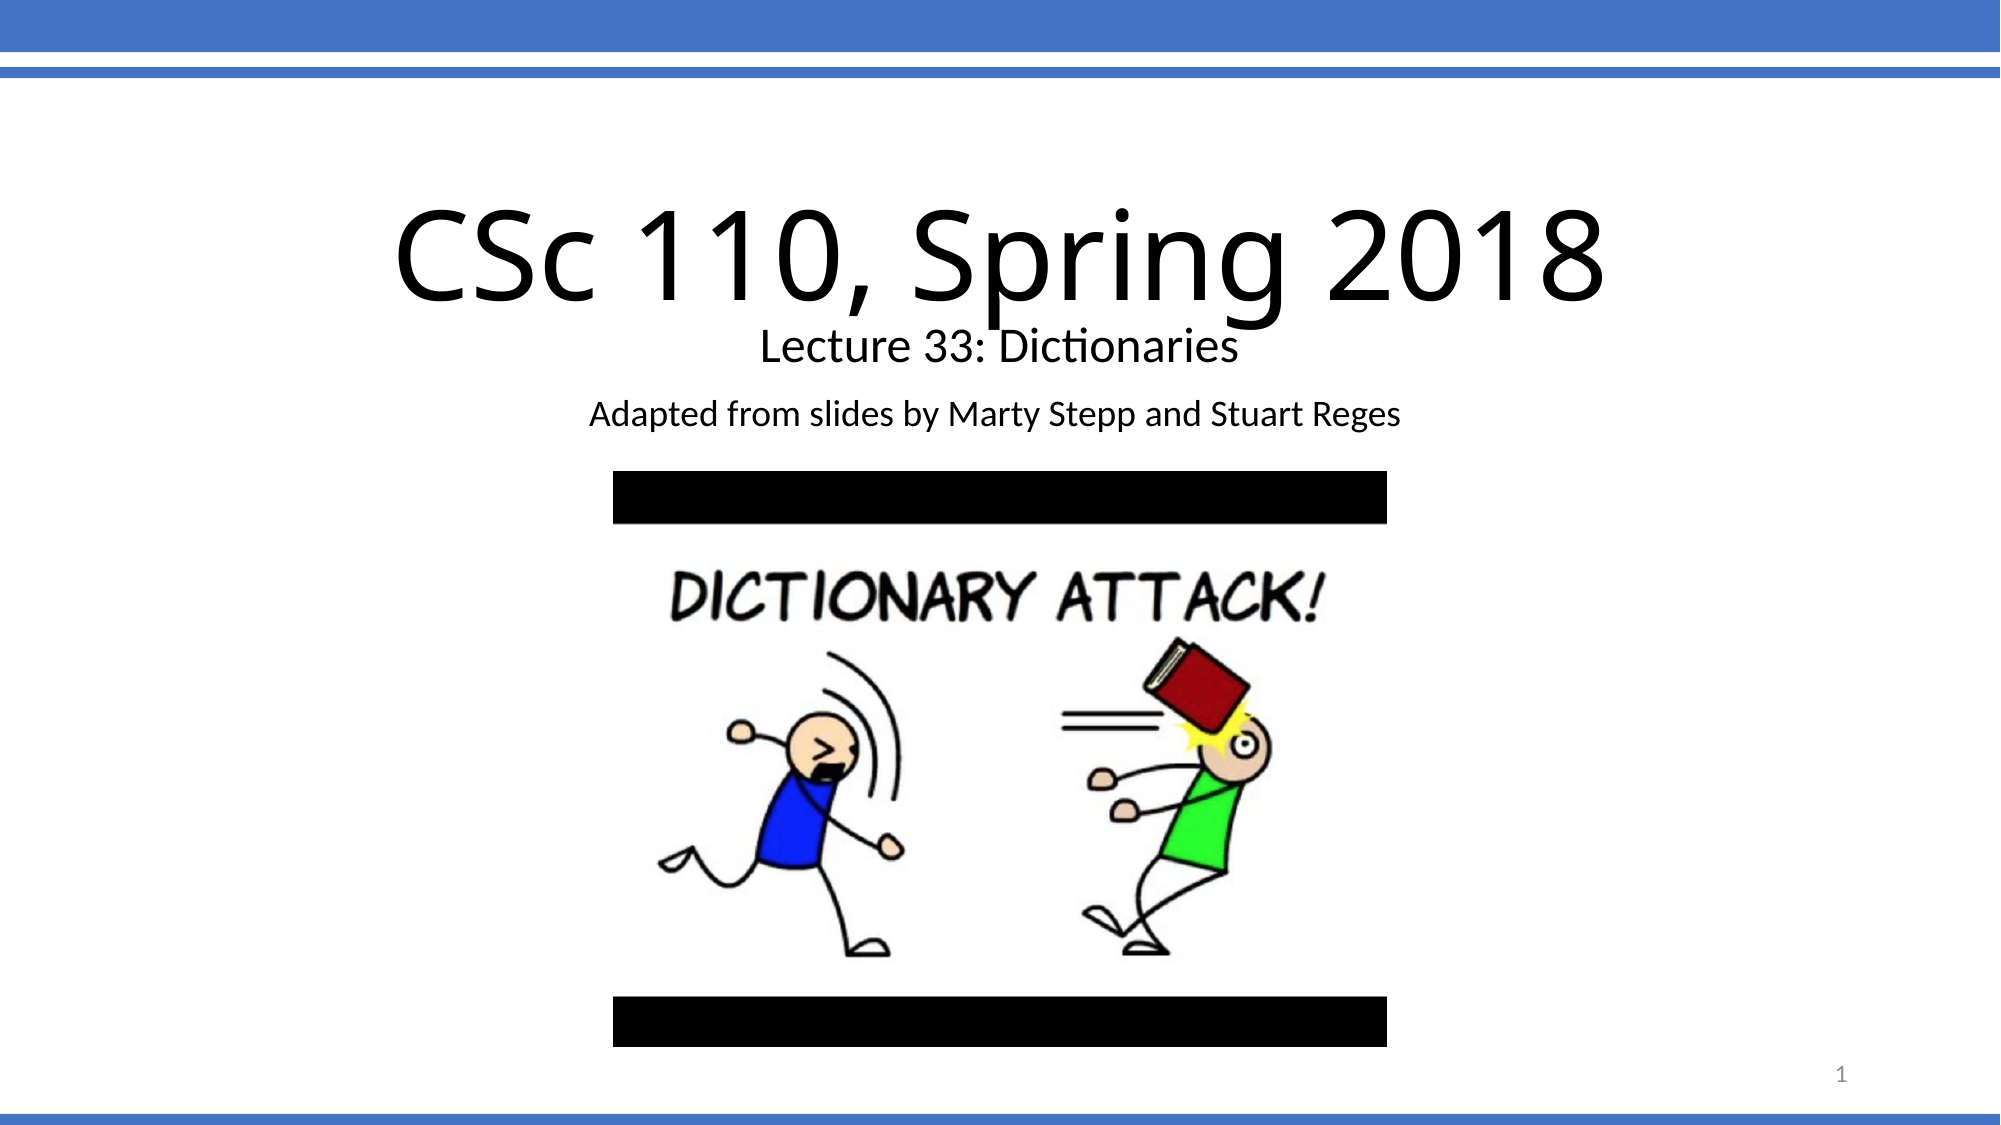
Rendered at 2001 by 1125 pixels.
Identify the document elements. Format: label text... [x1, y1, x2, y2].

subtitle Lecture 33: Dictionaries Adapted from slides by Marty Stepp and Stuart Reges [362, 311, 1638, 600]
picture [613, 471, 1387, 1047]
title CSc 110, Spring 2018 [362, 93, 1638, 311]
slide_number 1 [1412, 1042, 1863, 1103]
